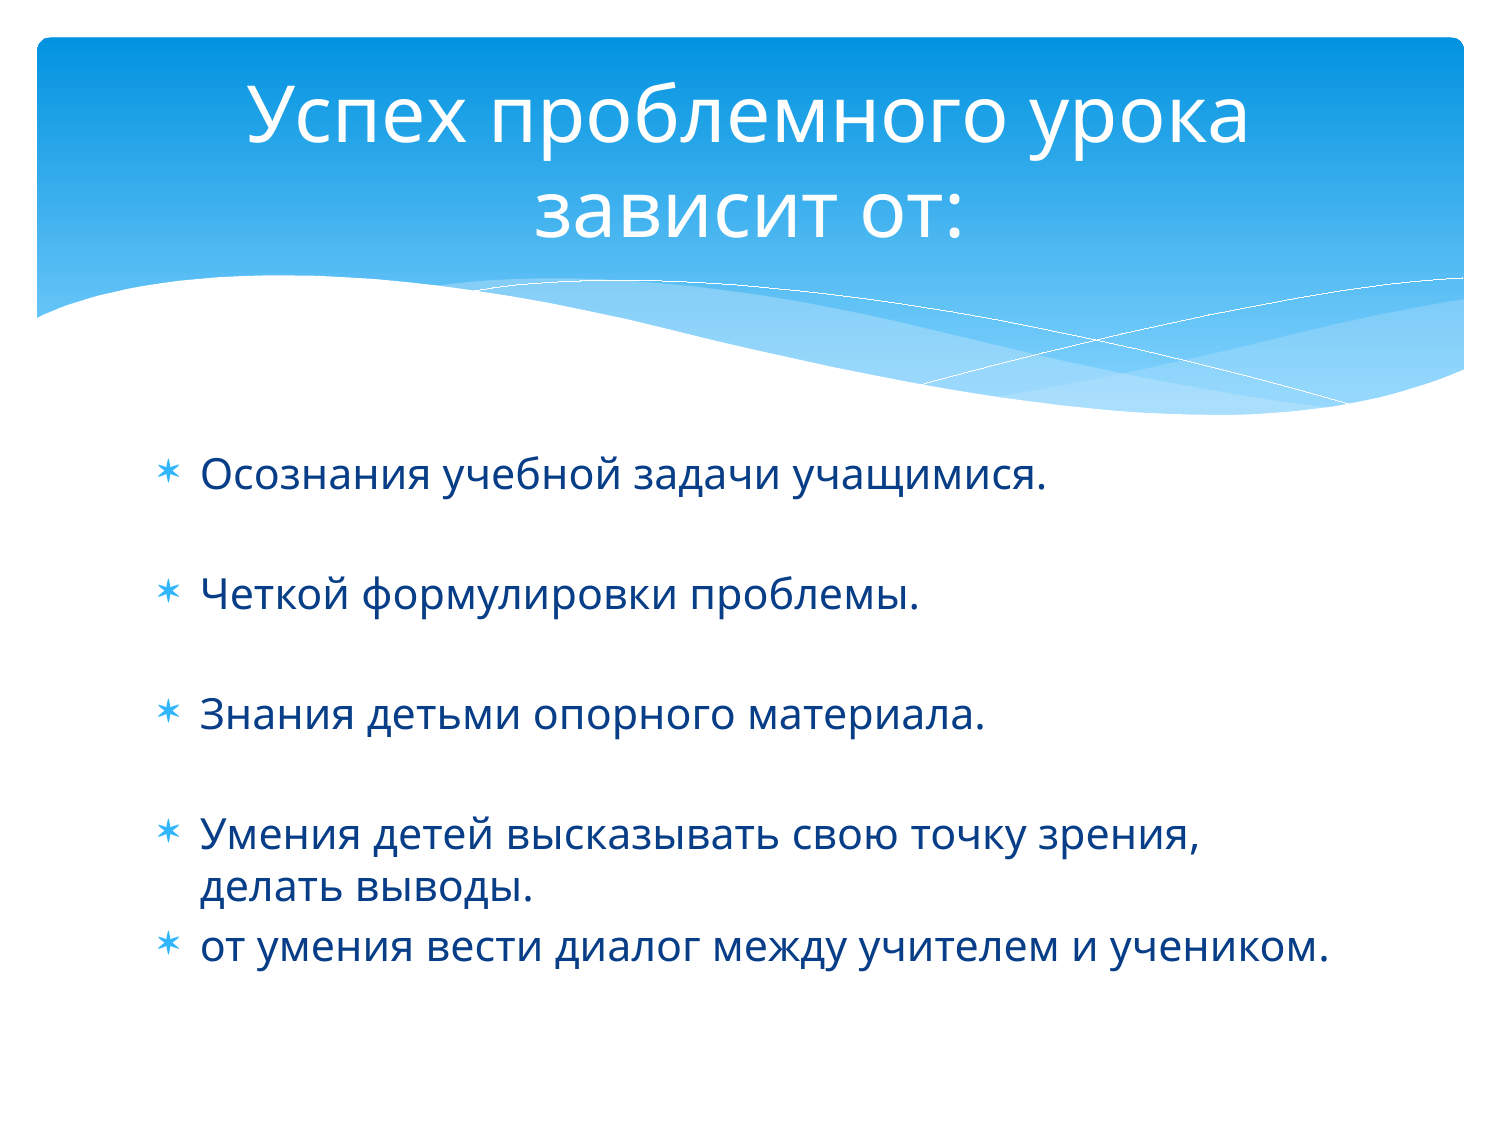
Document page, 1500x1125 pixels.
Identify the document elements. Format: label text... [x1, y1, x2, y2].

title Успех проблемного урока зависит от: [75, 55, 1425, 261]
list Осознания учебной задачи учащимися. Четкой формулировки проблемы. Знания детьми опорного материала. Умения детей высказывать свою точку зрения, делать выводы. от умения вести диалог между учителем и учеником. [143, 438, 1359, 1005]
